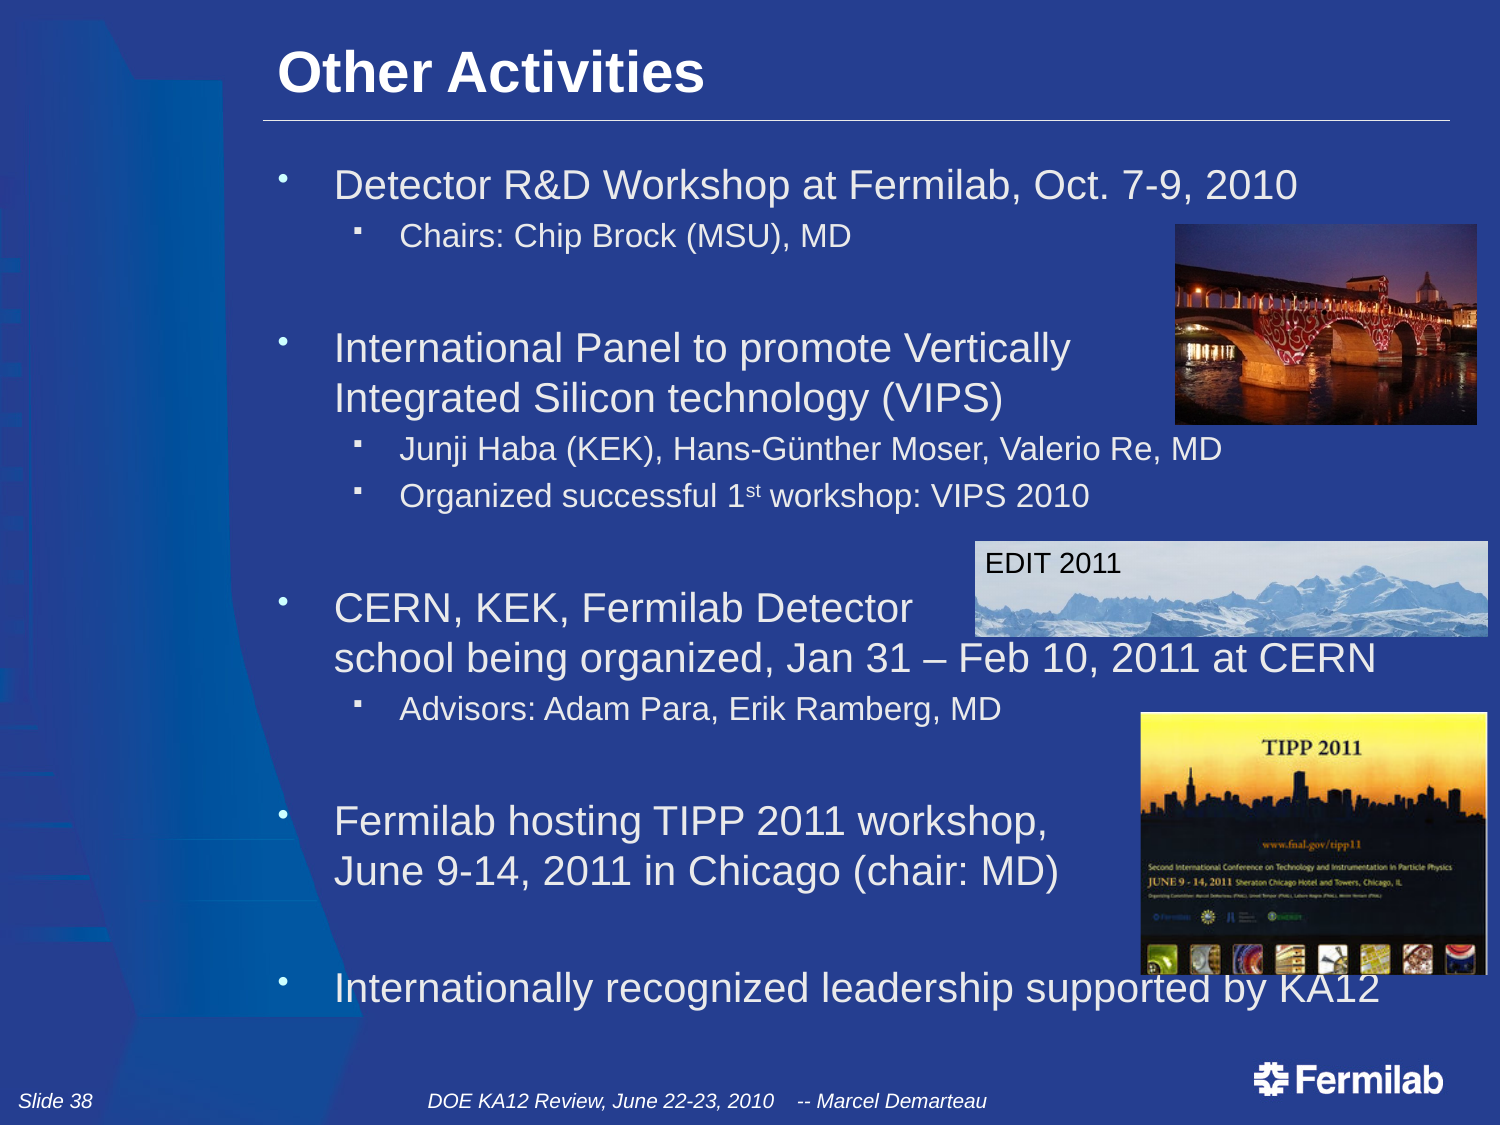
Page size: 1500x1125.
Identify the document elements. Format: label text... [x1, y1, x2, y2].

picture [0, 0, 1500, 1125]
footer DOE KA12 Review, June 22-23, 2010 -- Marcel Demarteau [412, 1045, 1201, 1121]
list Detector R&D Workshop at Fermilab, Oct. 7-9, 2010 Chairs: Chip Brock (MSU), MD International Panel to promote Vertically Integrated Silicon technology (VIPS) Junji Haba (KEK), Hans-Günther Moser, Valerio Re, MD Organized successful 1st workshop: VIPS 2010 CERN, KEK, Fermilab Detector school being organized, Jan 31 – Feb 10, 2011 at CERN Advisors: Adam Para, Erik Ramberg, MD Fermilab hosting TIPP 2011 workshop, June 9-14, 2011 in Chicago (chair: MD) Internationally recognized leadership supported by KA12 [262, 149, 1451, 1063]
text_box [968, 537, 1488, 638]
slide_number Slide 38 [2, 1045, 316, 1121]
title Other Activities [262, 0, 1451, 138]
